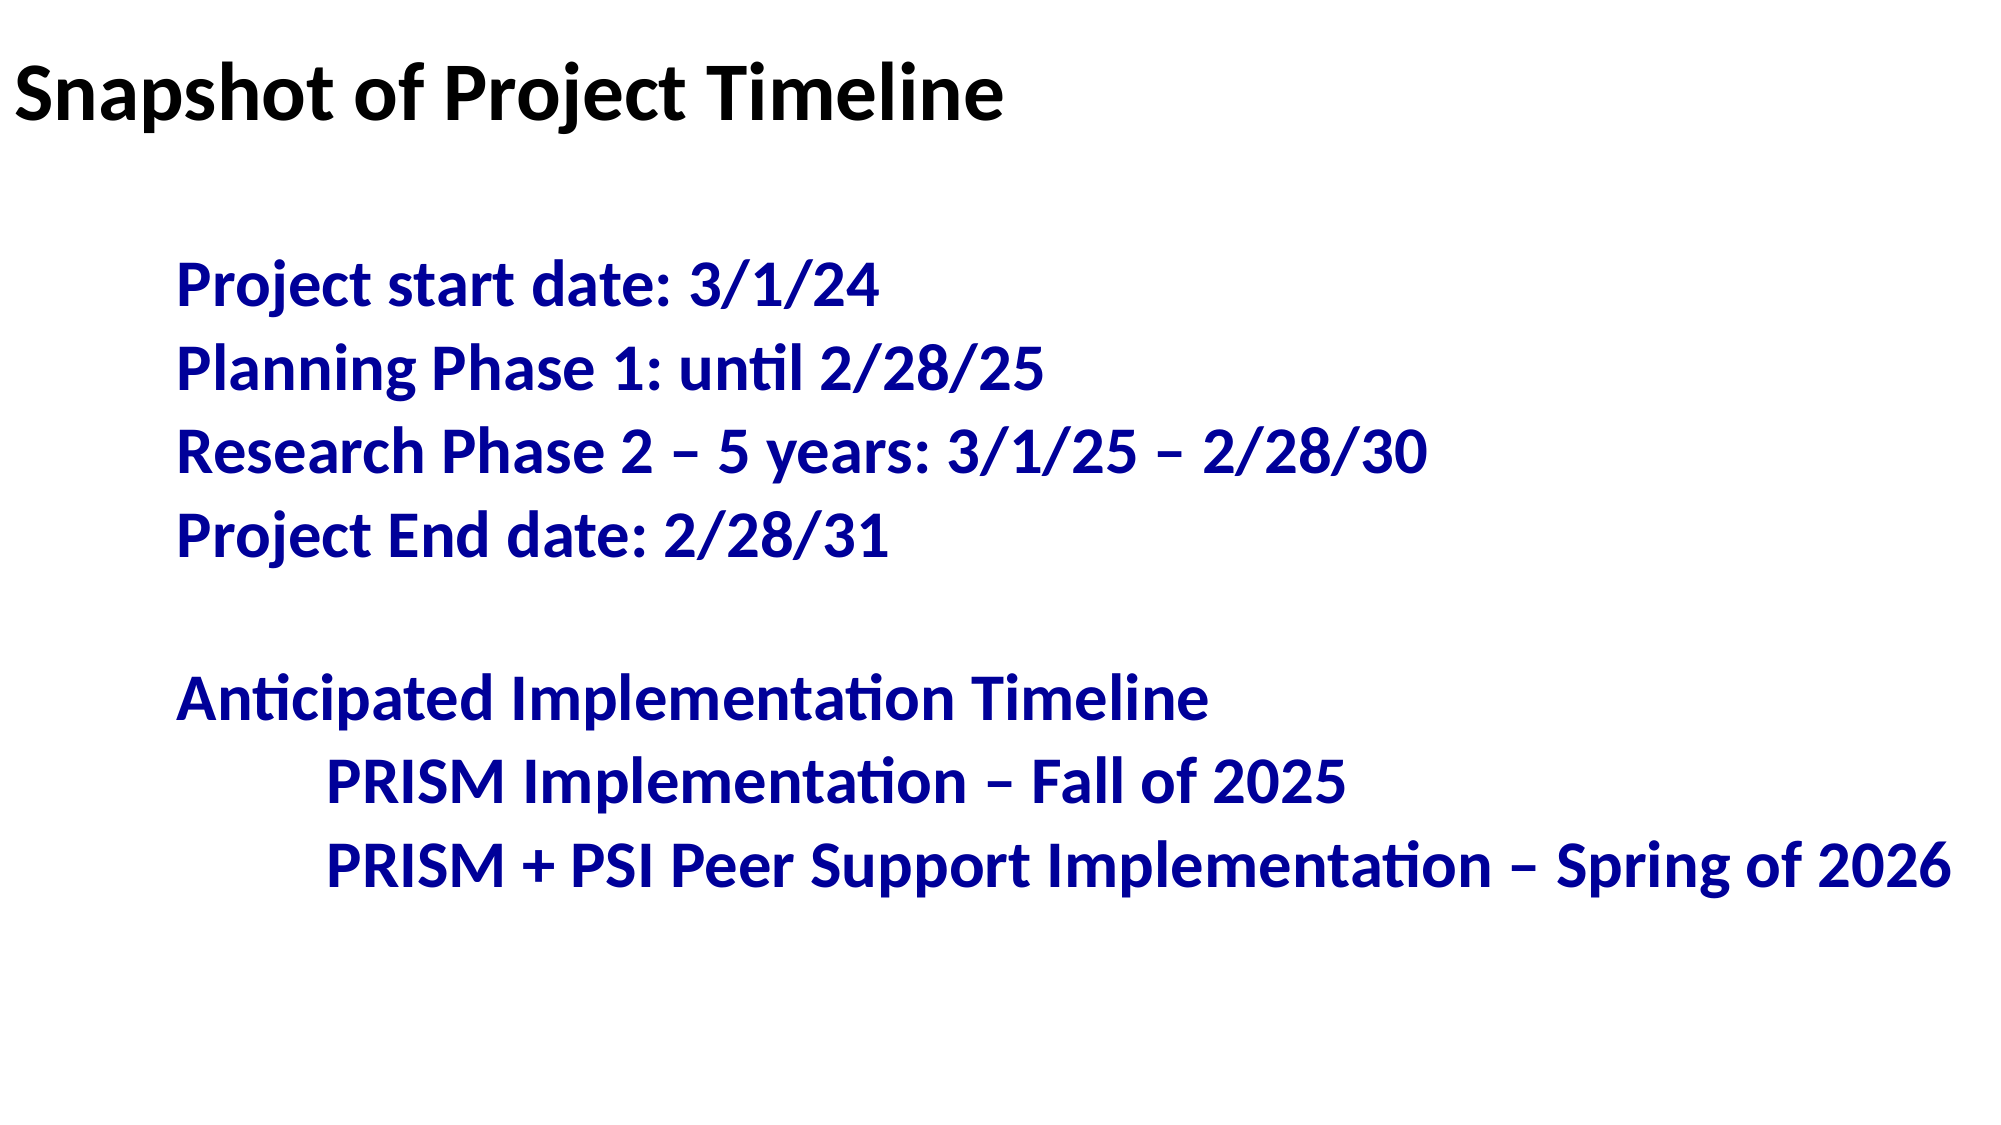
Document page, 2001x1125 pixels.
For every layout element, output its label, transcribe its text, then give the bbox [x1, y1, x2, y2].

text_box Anticipated Implementation Timeline PRISM Implementation – Fall of 2025 PRISM + PSI Peer Support Implementation – Spring of 2026 [162, 653, 1974, 908]
text_box Project start date: 3/1/24 Planning Phase 1: until 2/28/25 Research Phase 2 – 5 years: 3/1/25 – 2/28/30 Project End date: 2/28/31 [162, 226, 1580, 623]
title Snapshot of Project Timeline [0, 40, 1811, 200]
